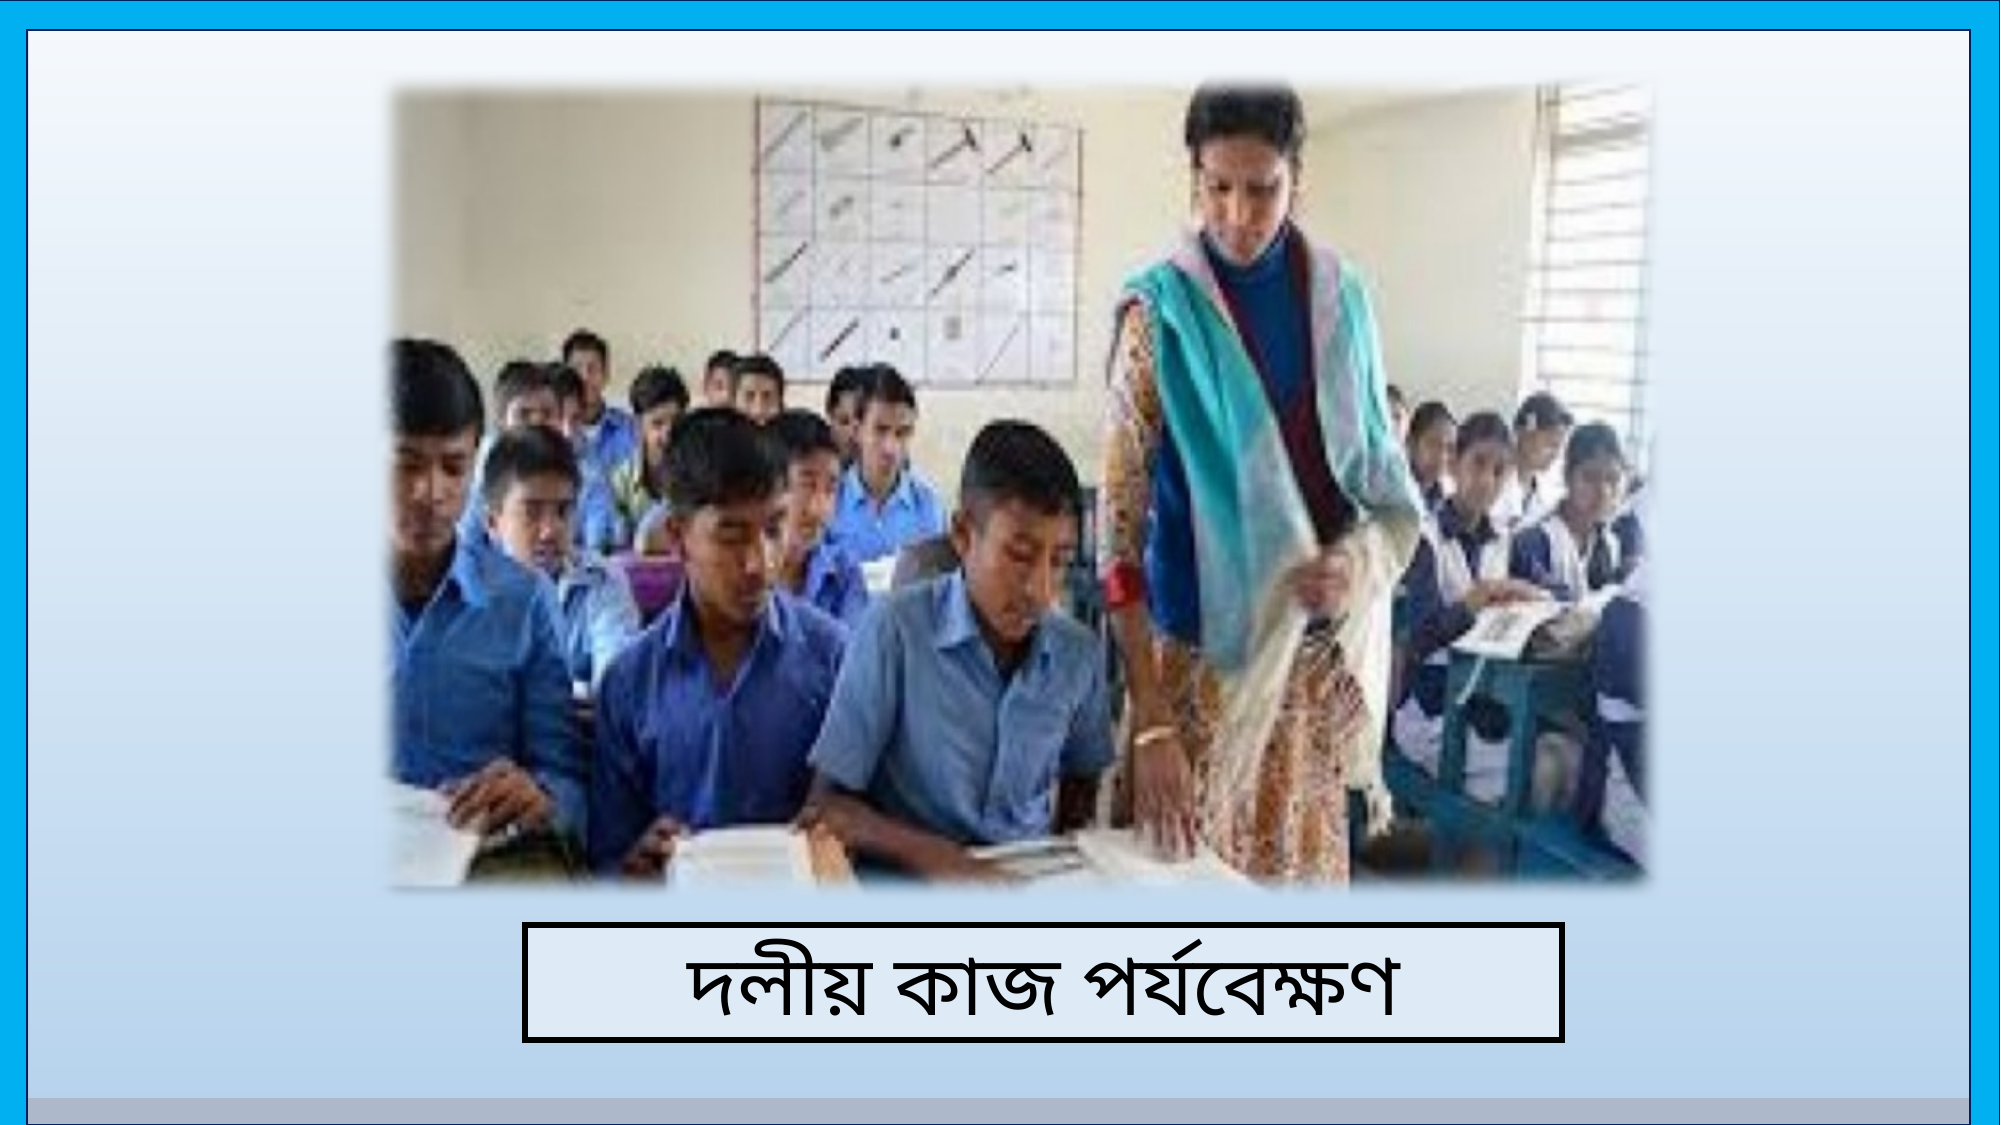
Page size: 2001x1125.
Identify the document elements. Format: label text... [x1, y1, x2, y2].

picture [374, 71, 1663, 900]
text_box [0, 0, 2000, 1125]
text_box [28, 31, 1969, 1124]
text_box দলীয় কাজ পর্যবেক্ষণ [524, 924, 1563, 1041]
